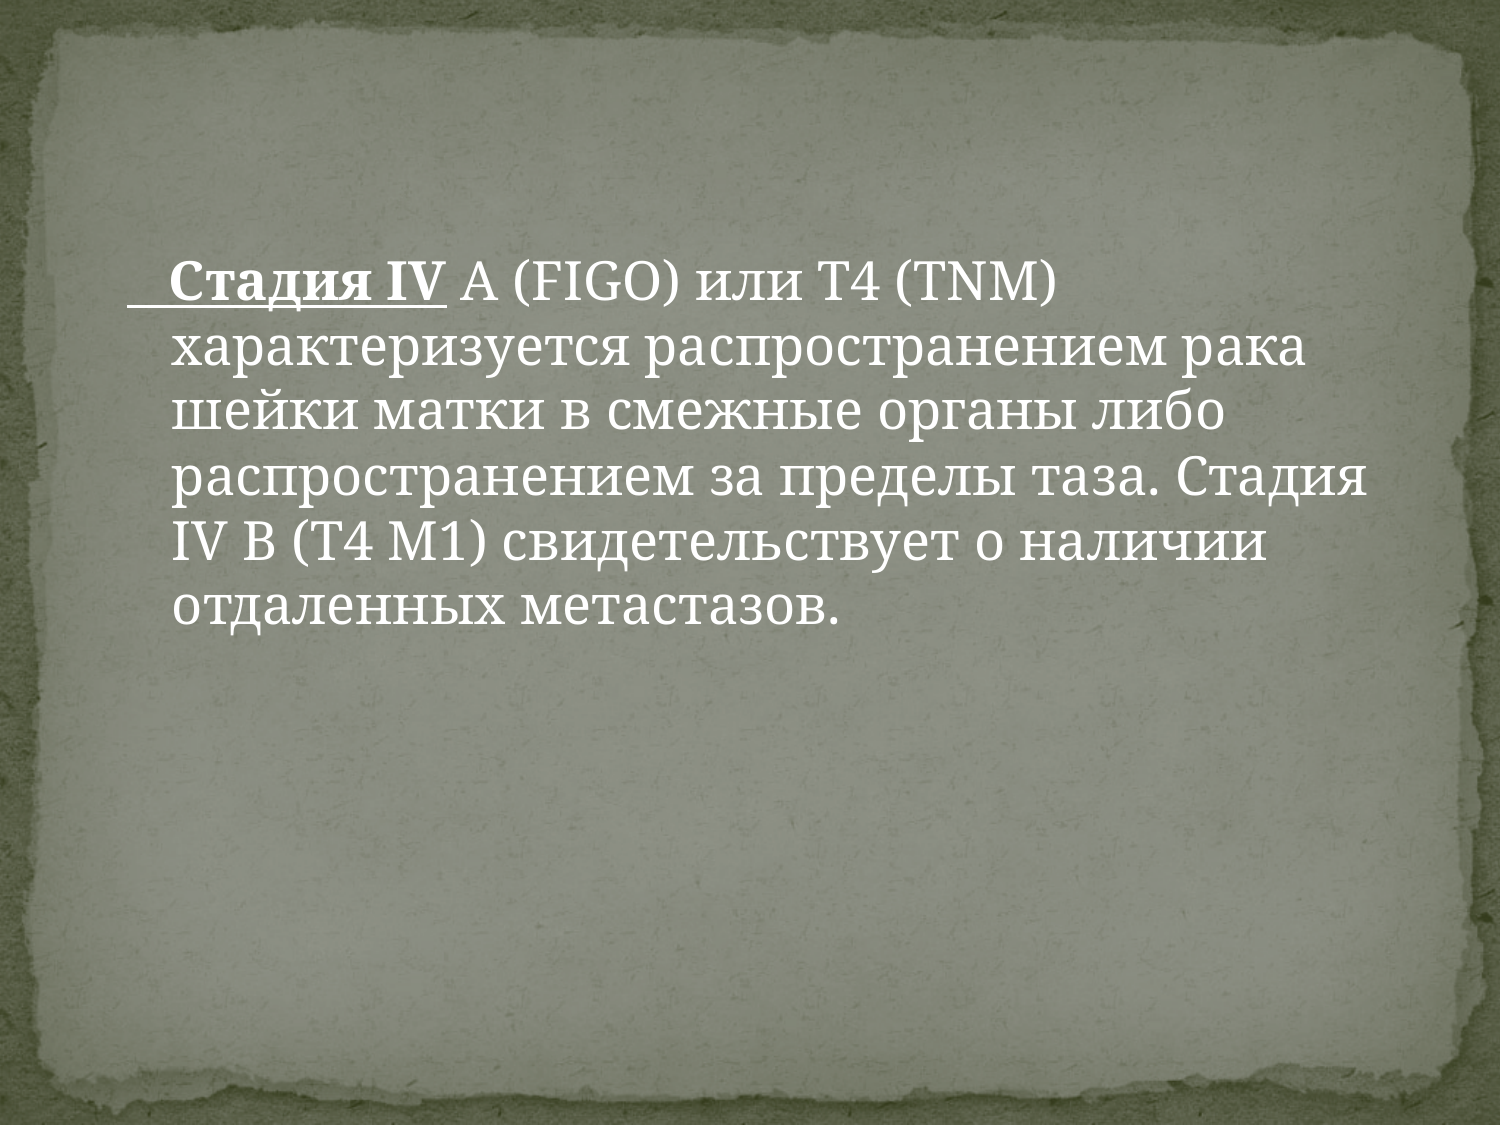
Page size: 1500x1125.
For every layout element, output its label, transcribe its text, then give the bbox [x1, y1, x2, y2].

list Стадия IV А (FIGO) или T4 (ТNМ) характеризуется распространением рака шейки матки в смежные органы либо распространением за пределы таза. Стадия IV B (T4 M1) свидетельствует о наличии отдаленных метастазов. [112, 238, 1437, 1125]
